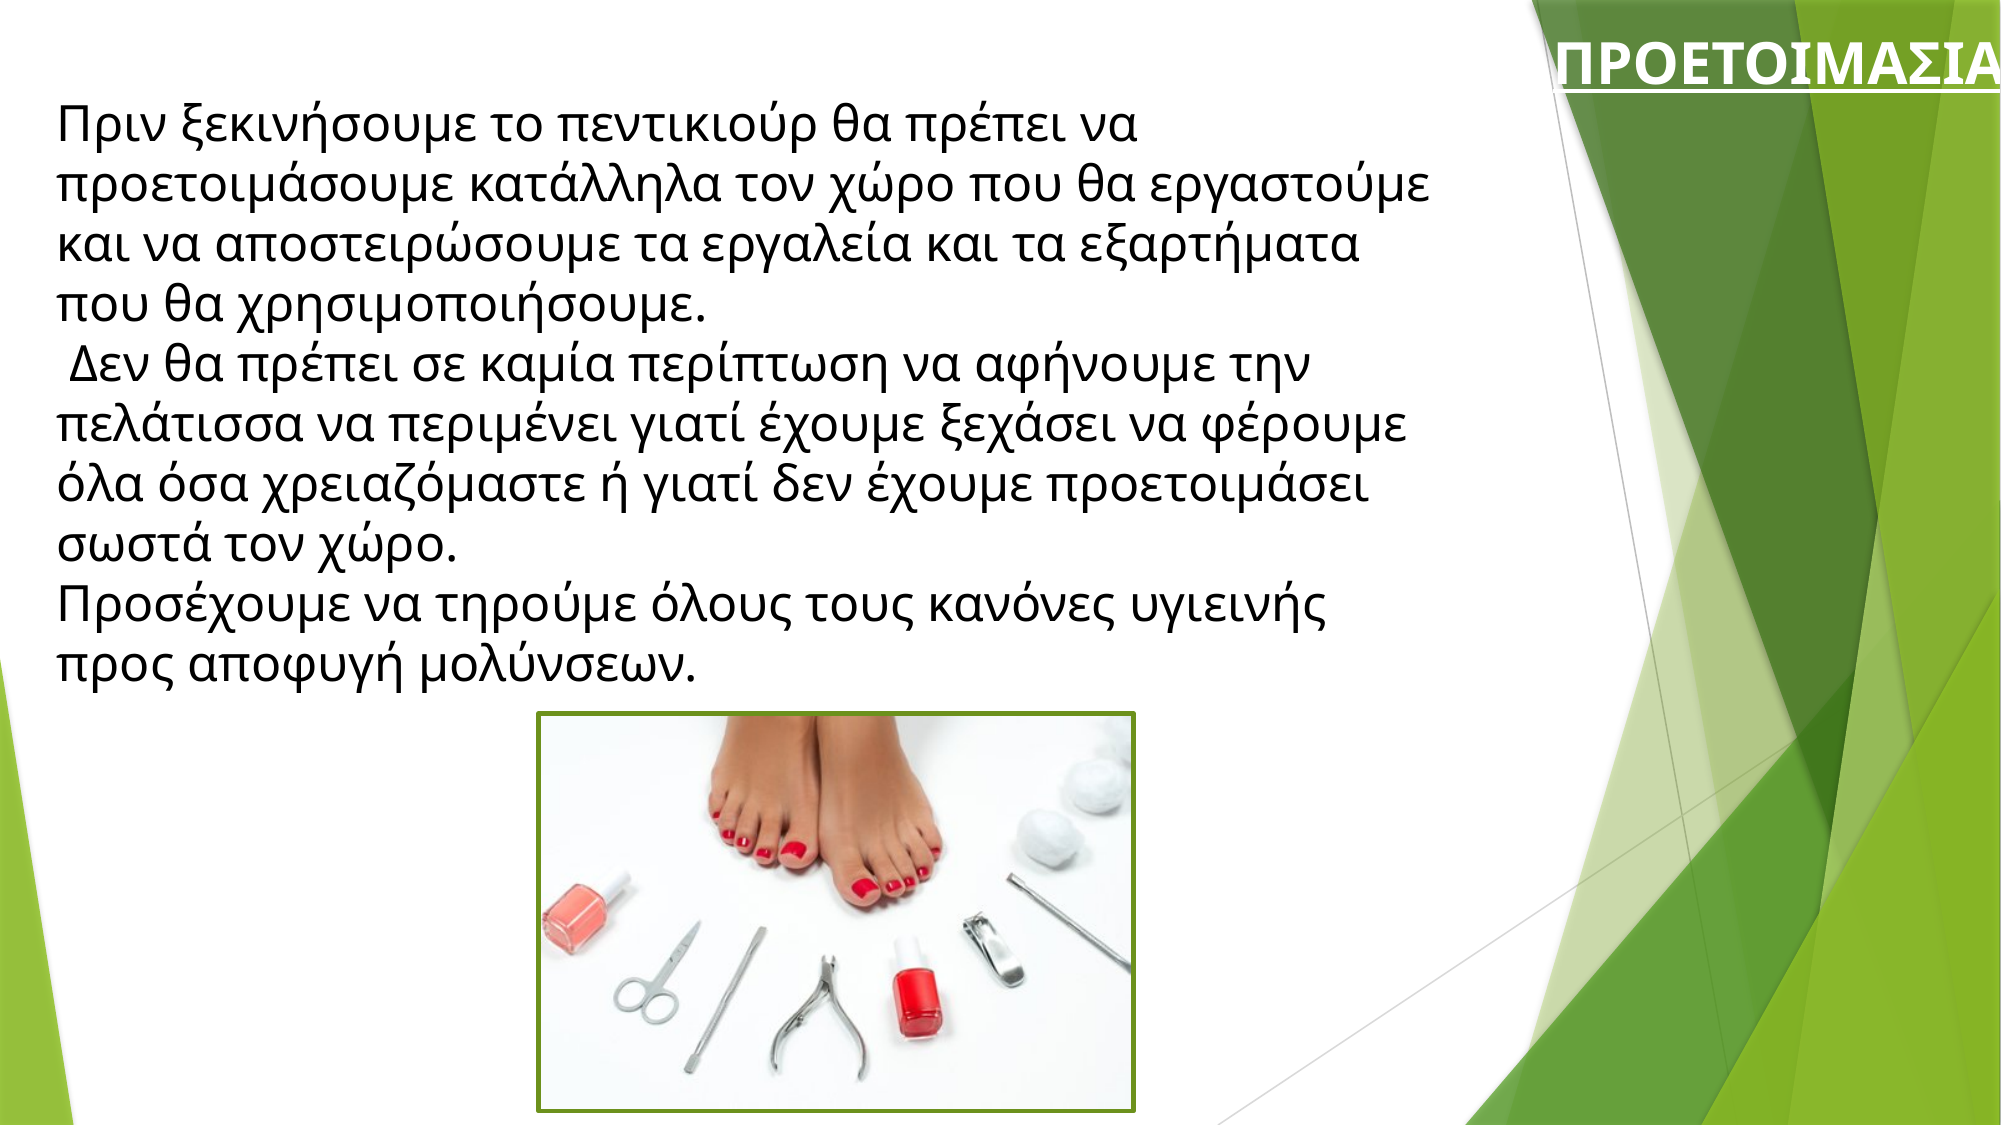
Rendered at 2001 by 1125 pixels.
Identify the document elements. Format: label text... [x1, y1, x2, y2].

text_box Πριν ξεκινήσουμε το πεντικιούρ θα πρέπει να προετοιμάσουμε κατάλληλα τον χώρο που θα εργαστούμε και να αποστειρώσουμε τα εργαλεία και τα εξαρτήματα που θα χρησιμοποιήσουμε. Δεν θα πρέπει σε καμία περίπτωση να αφήνουμε την πελάτισσα να περιμένει γιατί έχουμε ξεχάσει να φέρουμε όλα όσα χρειαζόμαστε ή γιατί δεν έχουμε προετοιμάσει σωστά τον χώρο. Προσέχουμε να τηρούμε όλους τους κανόνες υγιεινής προς αποφυγή μολύνσεων. [42, 83, 1450, 699]
text_box ΠΡΟΕΤΟΙΜΑΣΙΑ [1537, 18, 2000, 104]
picture [540, 715, 1132, 1110]
